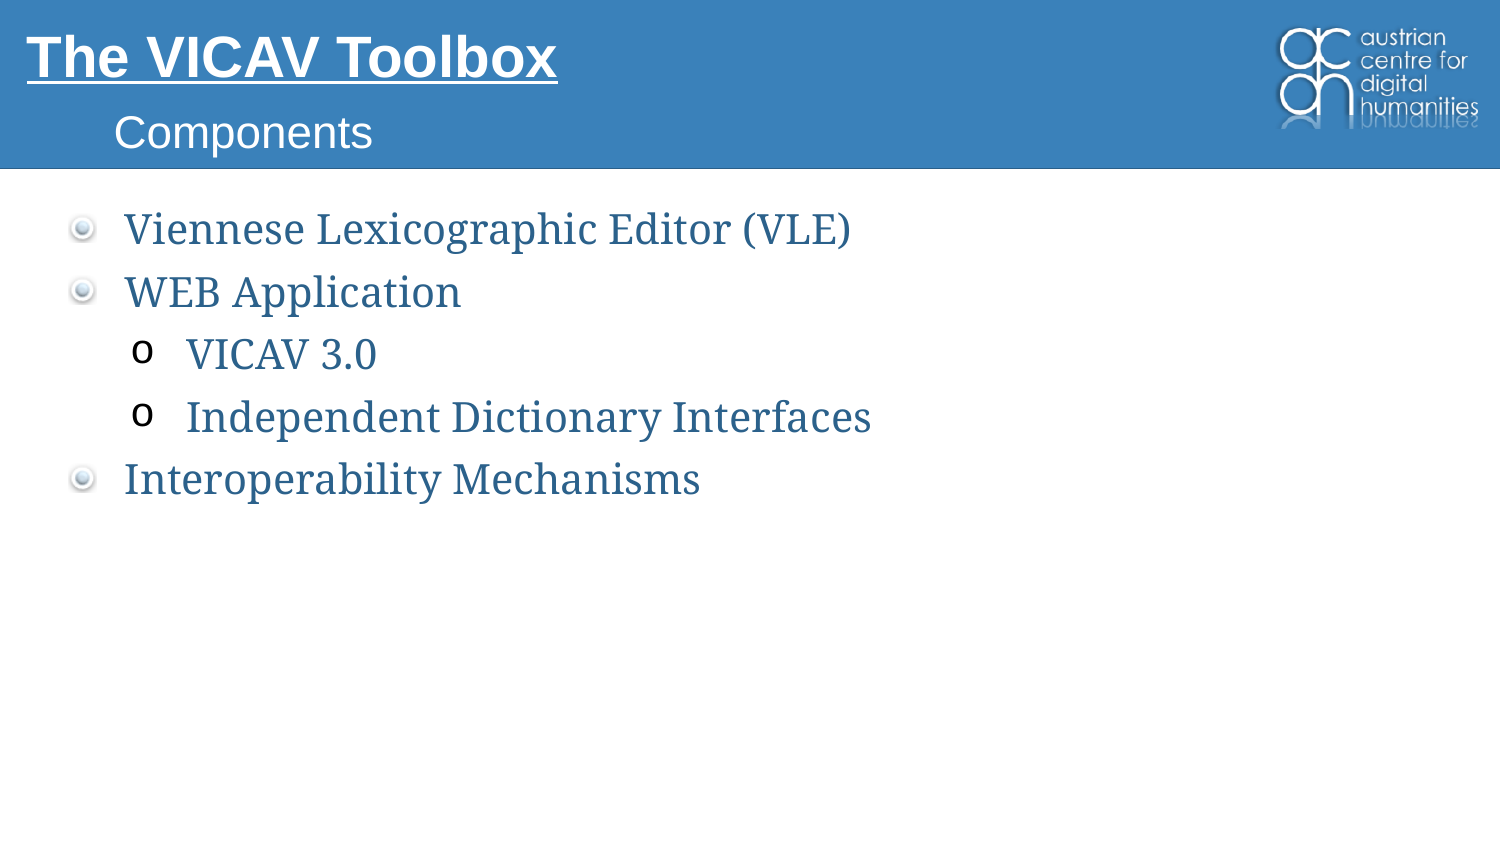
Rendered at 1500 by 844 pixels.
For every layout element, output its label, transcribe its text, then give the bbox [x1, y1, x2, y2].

picture [68, 463, 97, 493]
picture [68, 275, 97, 305]
title The VICAV Toolbox [11, 0, 1362, 89]
picture [1362, 23, 1480, 129]
picture [68, 213, 97, 243]
list Components [98, 87, 1449, 164]
list Viennese Lexicographic Editor (VLE) WEB Application VICAV 3.0 Independent Dictionary Interfaces Interoperability Mechanisms [53, 187, 1404, 773]
